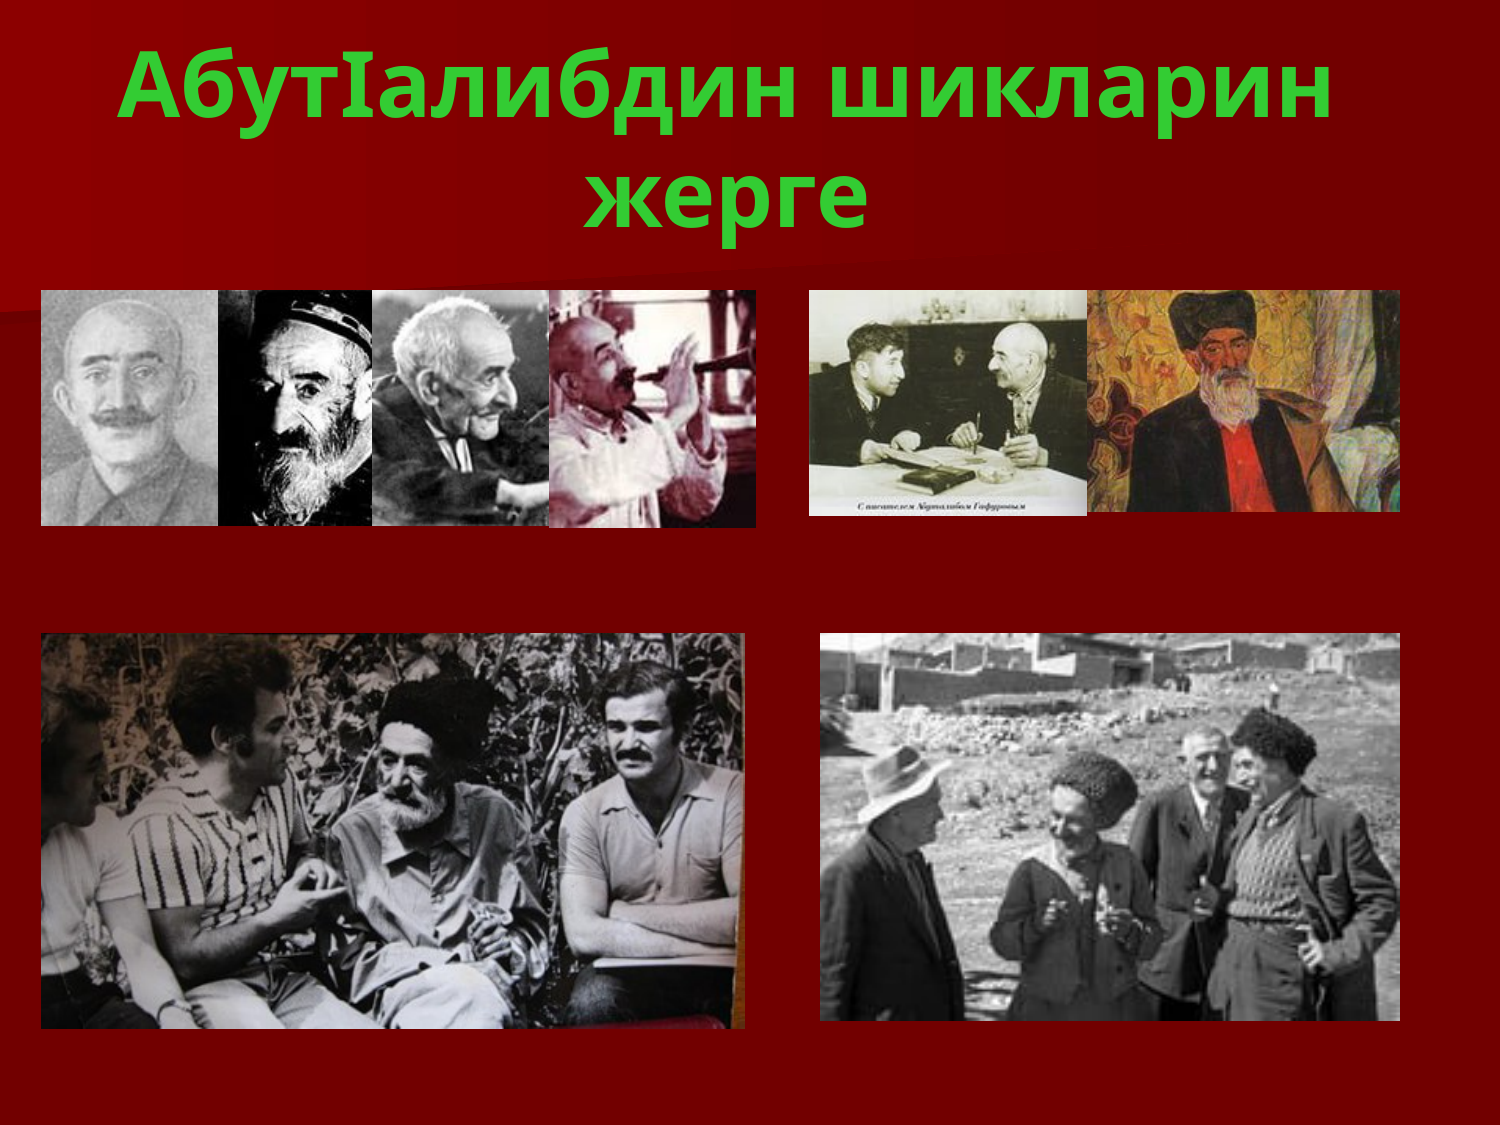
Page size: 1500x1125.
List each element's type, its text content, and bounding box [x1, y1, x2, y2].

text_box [808, 290, 1400, 517]
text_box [40, 290, 756, 528]
picture [40, 632, 745, 1029]
picture [820, 632, 1400, 1022]
title АбутIалибдин шикларин жерге [29, 42, 1426, 230]
